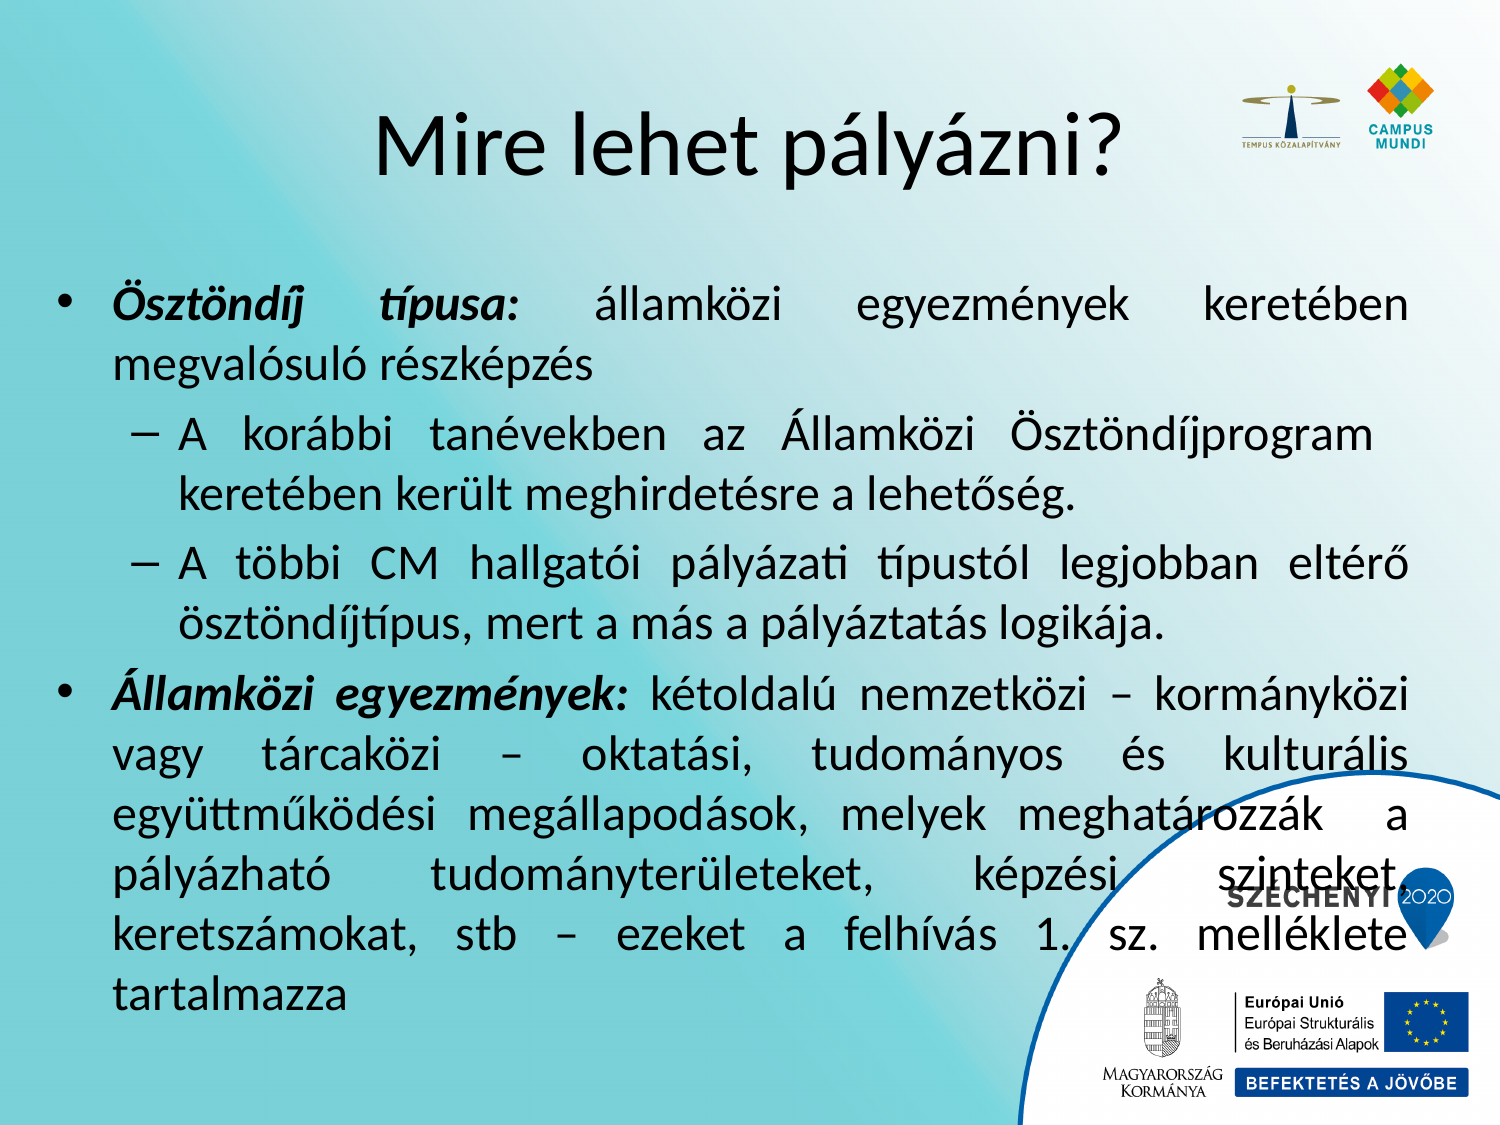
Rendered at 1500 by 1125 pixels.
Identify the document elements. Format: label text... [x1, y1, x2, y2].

title Mire lehet pályázni? [75, 45, 1425, 233]
picture [0, 0, 1500, 1125]
list Ösztöndíj típusa: államközi egyezmények keretében megvalósuló részképzés A korábbi tanévekben az Államközi Ösztöndíjprogram keretében került meghirdetésre a lehetőség. A többi CM hallgatói pályázati típustól legjobban eltérő ösztöndíjtípus, mert a más a pályáztatás logikája. Államközi egyezmények: kétoldalú nemzetközi – kormányközi vagy tárcaközi – oktatási, tudományos és kulturális együttműködési megállapodások, melyek meghatározzák a pályázható tudományterületeket, képzési szinteket, keretszámokat, stb – ezeket a felhívás 1. sz. melléklete tartalmazza [41, 262, 1425, 1005]
